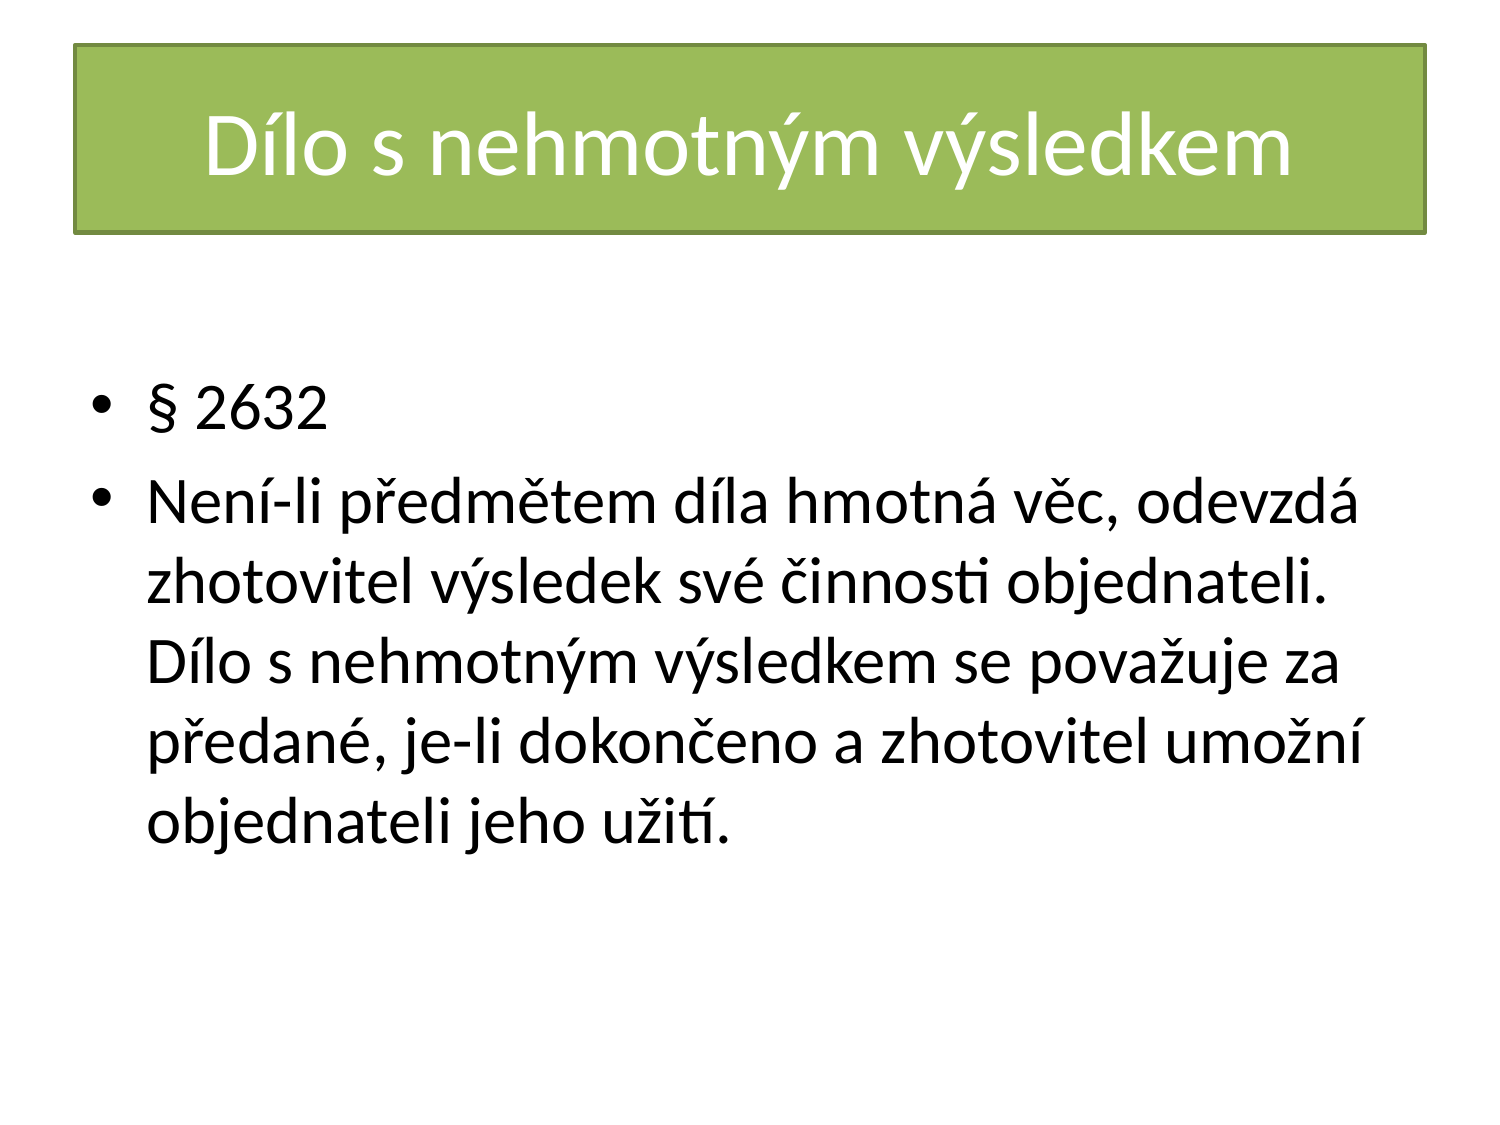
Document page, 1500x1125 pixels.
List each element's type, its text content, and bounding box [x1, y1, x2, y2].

title Dílo s nehmotným výsledkem [73, 43, 1427, 235]
list § 2632 Není-li předmětem díla hmotná věc, odevzdá zhotovitel výsledek své činnosti objednateli. Dílo s nehmotným výsledkem se považuje za předané, je-li dokončeno a zhotovitel umožní objednateli jeho užití. [75, 262, 1425, 1005]
